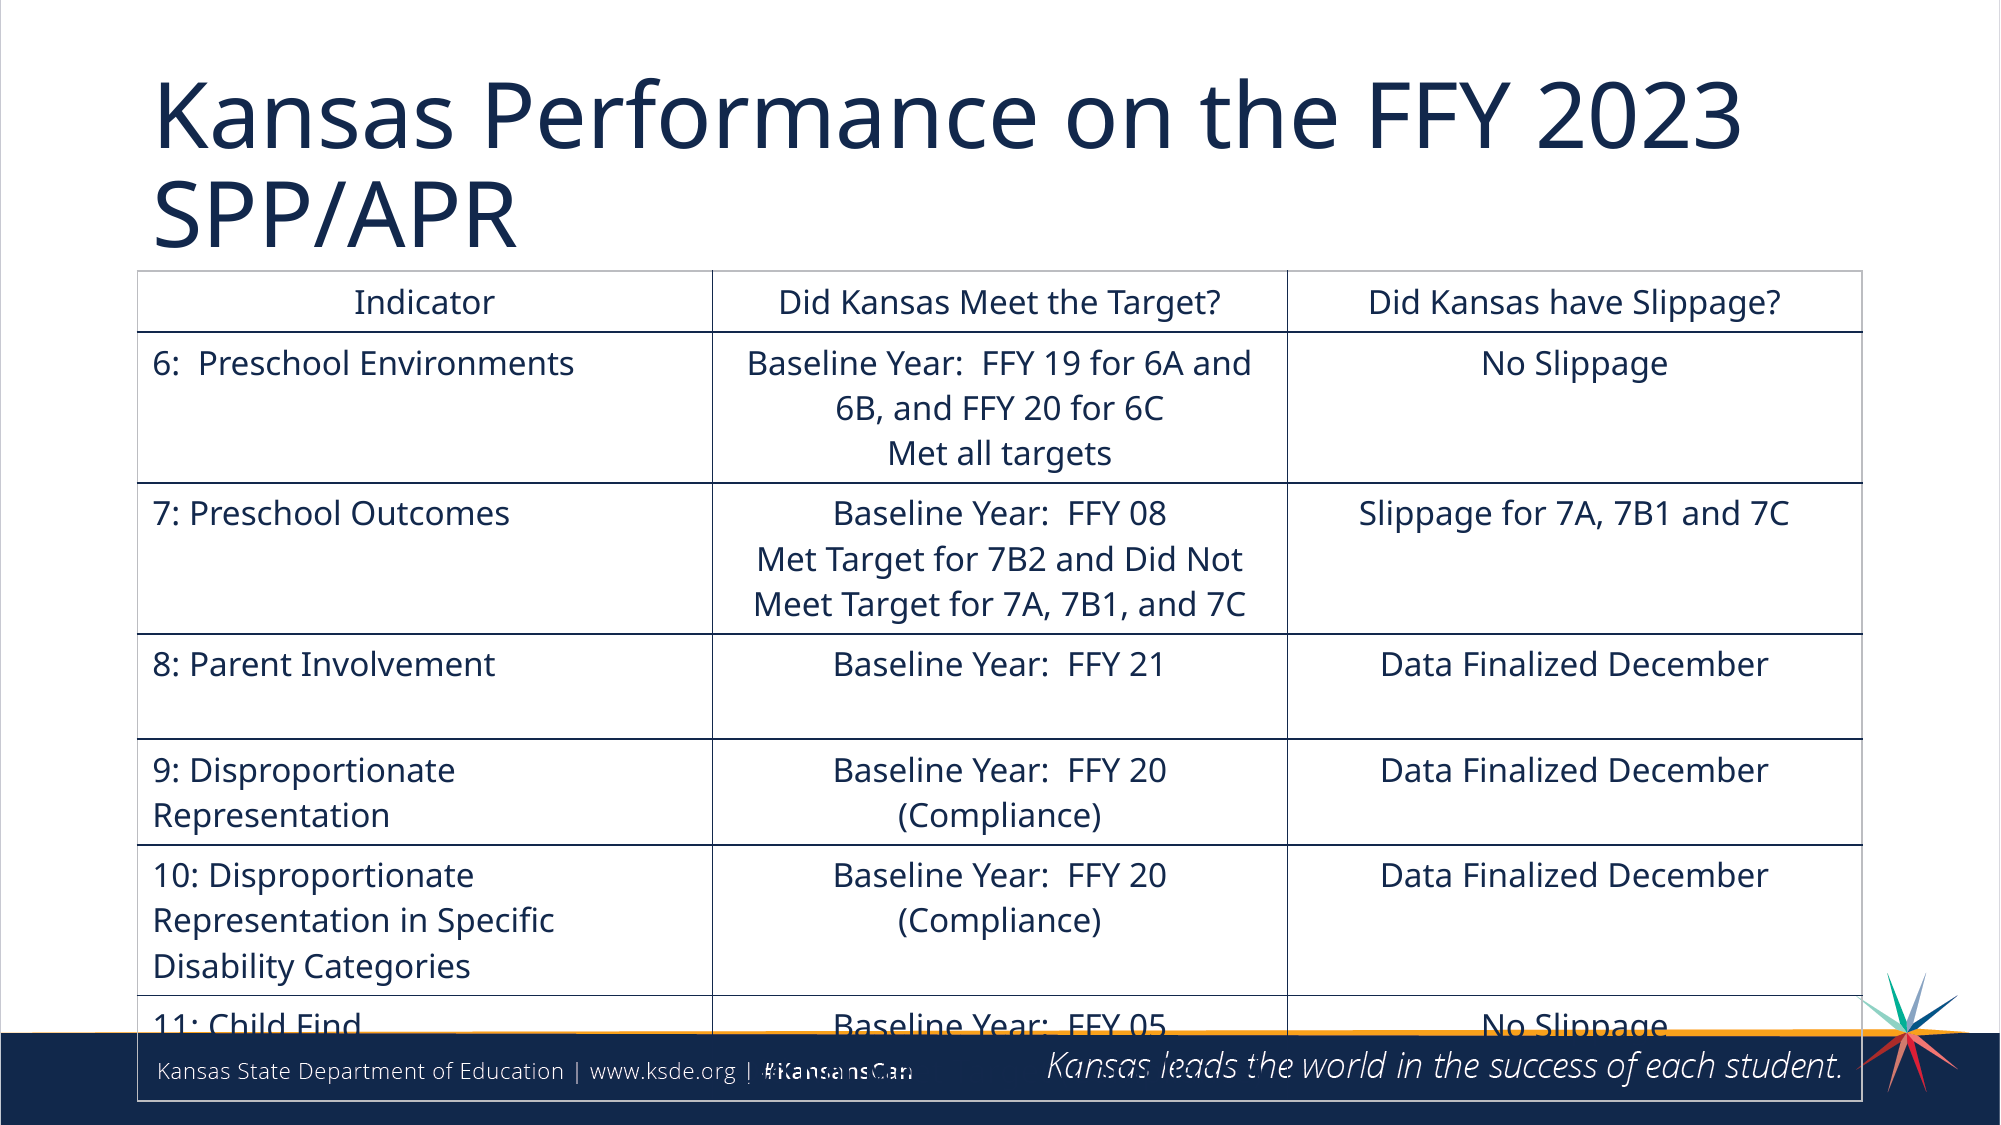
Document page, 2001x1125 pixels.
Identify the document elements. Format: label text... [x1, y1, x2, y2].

table_cell 7: Preschool Outcomes [138, 484, 712, 633]
picture [0, 0, 2000, 1125]
table_cell 6: Preschool Environments [138, 333, 712, 482]
table_cell Baseline Year: FFY 20 (Compliance) [713, 846, 1287, 995]
table_cell Data Finalized December [1288, 635, 1861, 738]
table_cell Baseline Year: FFY 19 for 6A and 6B, and FFY 20 for 6C Met all targets [713, 333, 1287, 482]
table_cell No Slippage [1288, 996, 1861, 1100]
table_cell Baseline Year: FFY 20 (Compliance) [713, 740, 1287, 844]
table_cell 9: Disproportionate Representation [138, 740, 712, 844]
table_header Did Kansas Meet the Target? [713, 272, 1287, 331]
table_cell Baseline Year: FFY 21 [713, 635, 1287, 738]
table_cell Baseline Year: FFY 08 Met Target for 7B2 and Did Not Meet Target for 7A, 7B1, and 7C [713, 484, 1287, 633]
table_cell 10: Disproportionate Representation in Specific Disability Categories [138, 846, 712, 995]
table_cell Data Finalized December [1288, 740, 1861, 844]
table_cell Slippage for 7A, 7B1 and 7C [1288, 484, 1861, 633]
table_cell Baseline Year: FFY 05 Did Not Meet Target (Compliance) [713, 996, 1287, 1100]
table_cell 8: Parent Involvement [138, 635, 712, 738]
table_cell No Slippage [1288, 333, 1861, 482]
table_cell 11: Child Find [138, 996, 712, 1100]
table_header Indicator [138, 272, 712, 331]
title Kansas Performance on the FFY 2023 SPP/APR [137, 59, 1863, 270]
table_cell Data Finalized December [1288, 846, 1861, 995]
table_header Did Kansas have Slippage? [1288, 272, 1861, 331]
